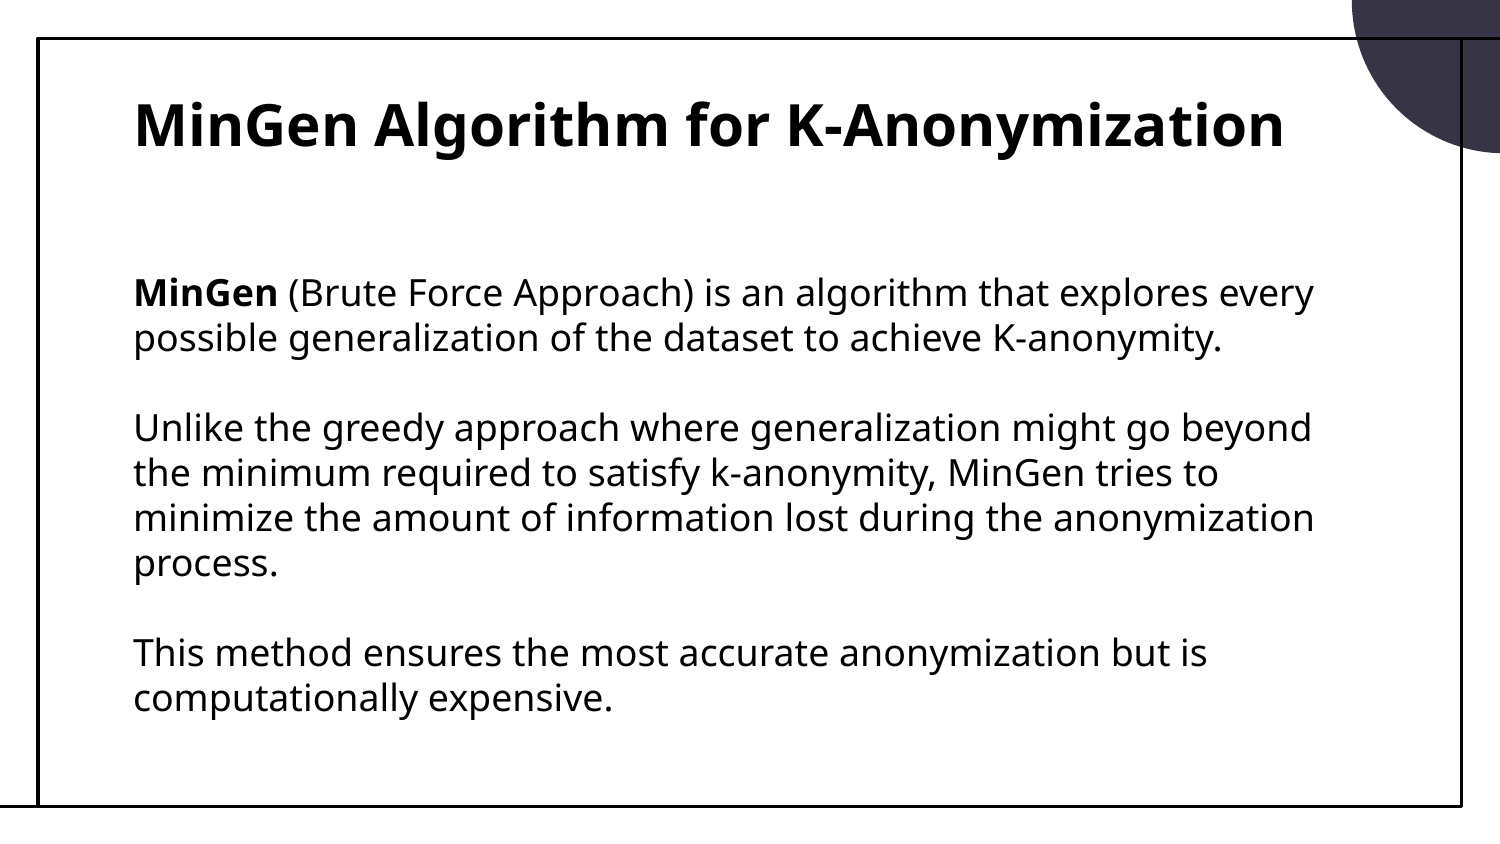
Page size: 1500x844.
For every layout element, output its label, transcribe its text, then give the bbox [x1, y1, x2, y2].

text_box MinGen (Brute Force Approach) is an algorithm that explores every possible generalization of the dataset to achieve K-anonymity. Unlike the greedy approach where generalization might go beyond the minimum required to satisfy k-anonymity, MinGen tries to minimize the amount of information lost during the anonymization process. This method ensures the most accurate anonymization but is computationally expensive. [118, 253, 1335, 756]
title MinGen Algorithm for K-Anonymization [118, 72, 1384, 167]
